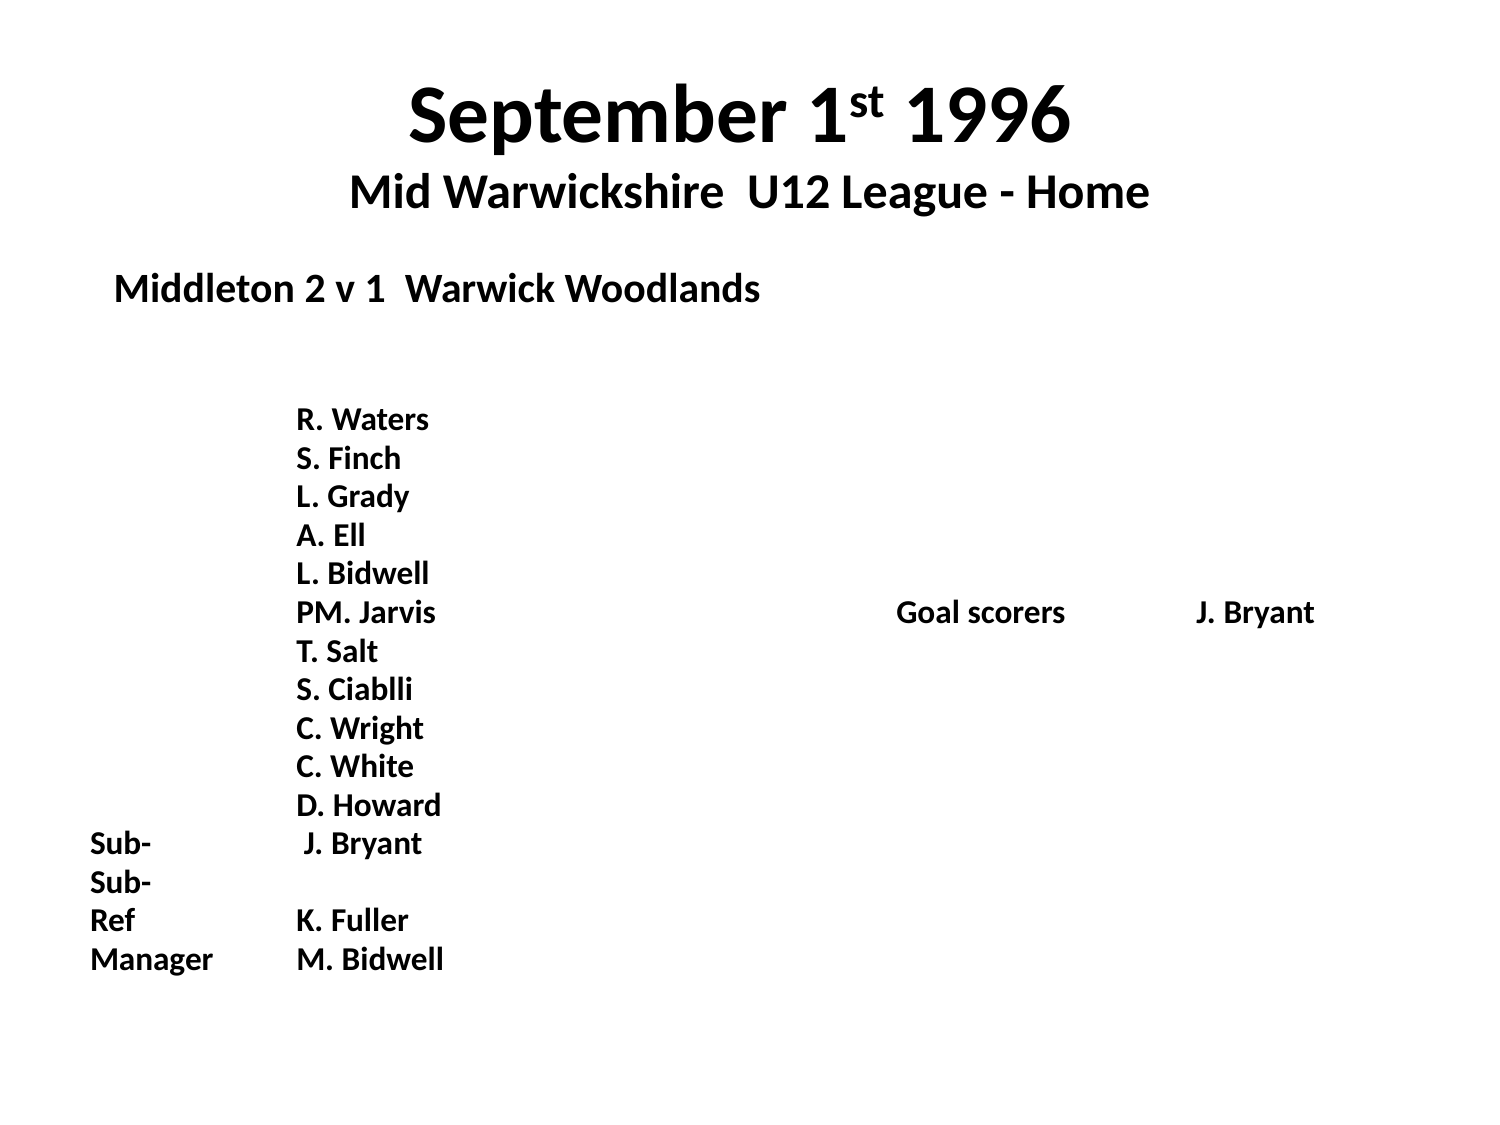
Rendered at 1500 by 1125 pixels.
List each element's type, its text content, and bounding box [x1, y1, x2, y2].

list Middleton 2 v 1 Warwick Woodlands R. Waters S. Finch L. Grady A. Ell L. Bidwell PM. Jarvis Goal scorers J. Bryant T. Salt S. Ciablli C. Wright C. White D. Howard Sub- J. Bryant Sub- Ref K. Fuller Manager M. Bidwell [75, 262, 1425, 1005]
title September 1st 1996 Mid Warwickshire U12 League - Home [75, 45, 1425, 233]
